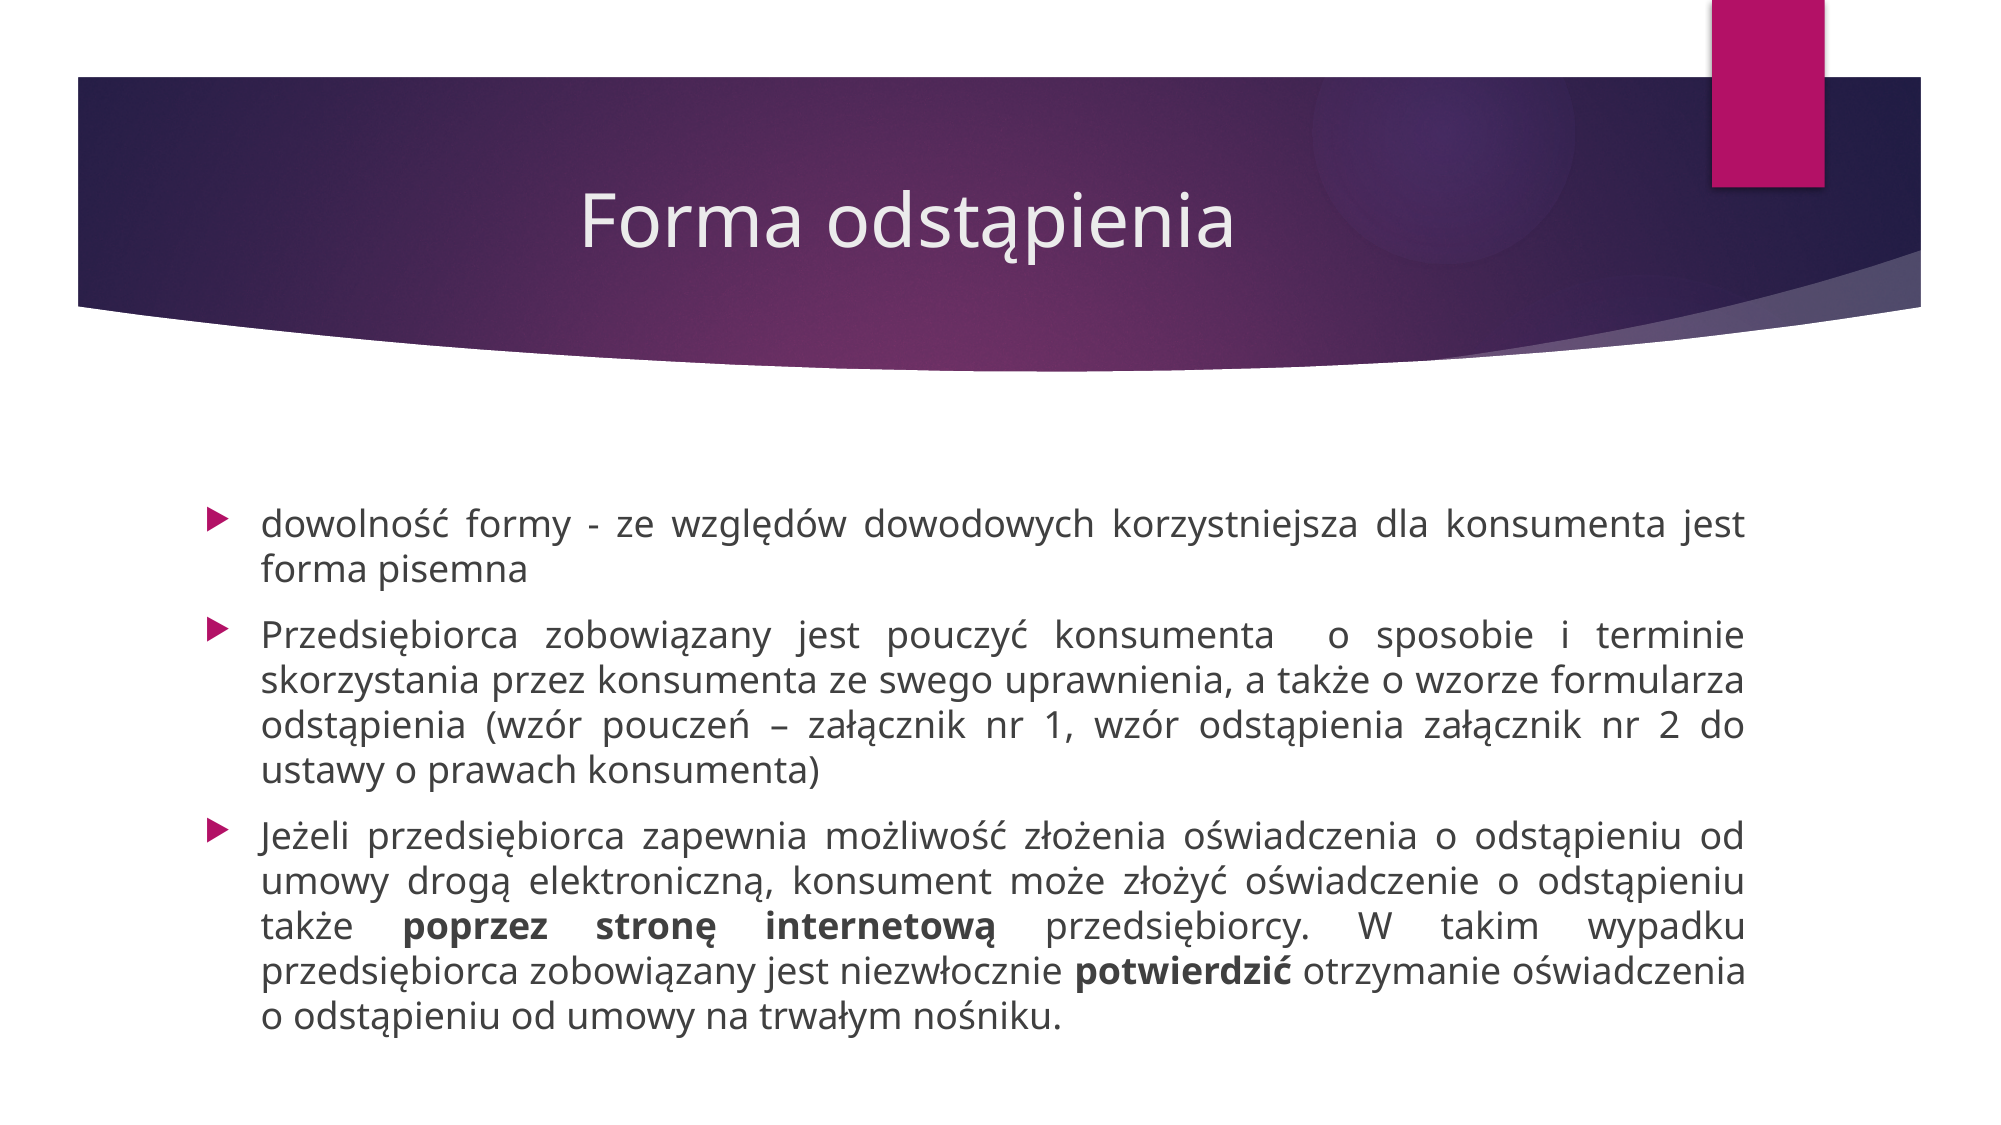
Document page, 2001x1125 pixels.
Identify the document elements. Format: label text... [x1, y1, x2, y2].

list dowolność formy - ze względów dowodowych korzystniejsza dla konsumenta jest forma pisemna Przedsiębiorca zobowiązany jest pouczyć konsumenta o sposobie i terminie skorzystania przez konsumenta ze swego uprawnienia, a także o wzorze formularza odstąpienia (wzór pouczeń – załącznik nr 1, wzór odstąpienia załącznik nr 2 do ustawy o prawach konsumenta) Jeżeli przedsiębiorca zapewnia możliwość złożenia oświadczenia o odstąpieniu od umowy drogą elektroniczną, konsument może złożyć oświadczenie o odstąpieniu także poprzez stronę internetową przedsiębiorcy. W takim wypadku przedsiębiorca zobowiązany jest niezwłocznie potwierdzić otrzymanie oświadczenia o odstąpieniu od umowy na trwałym nośniku. [189, 427, 1763, 1061]
title Forma odstąpienia [189, 159, 1627, 276]
